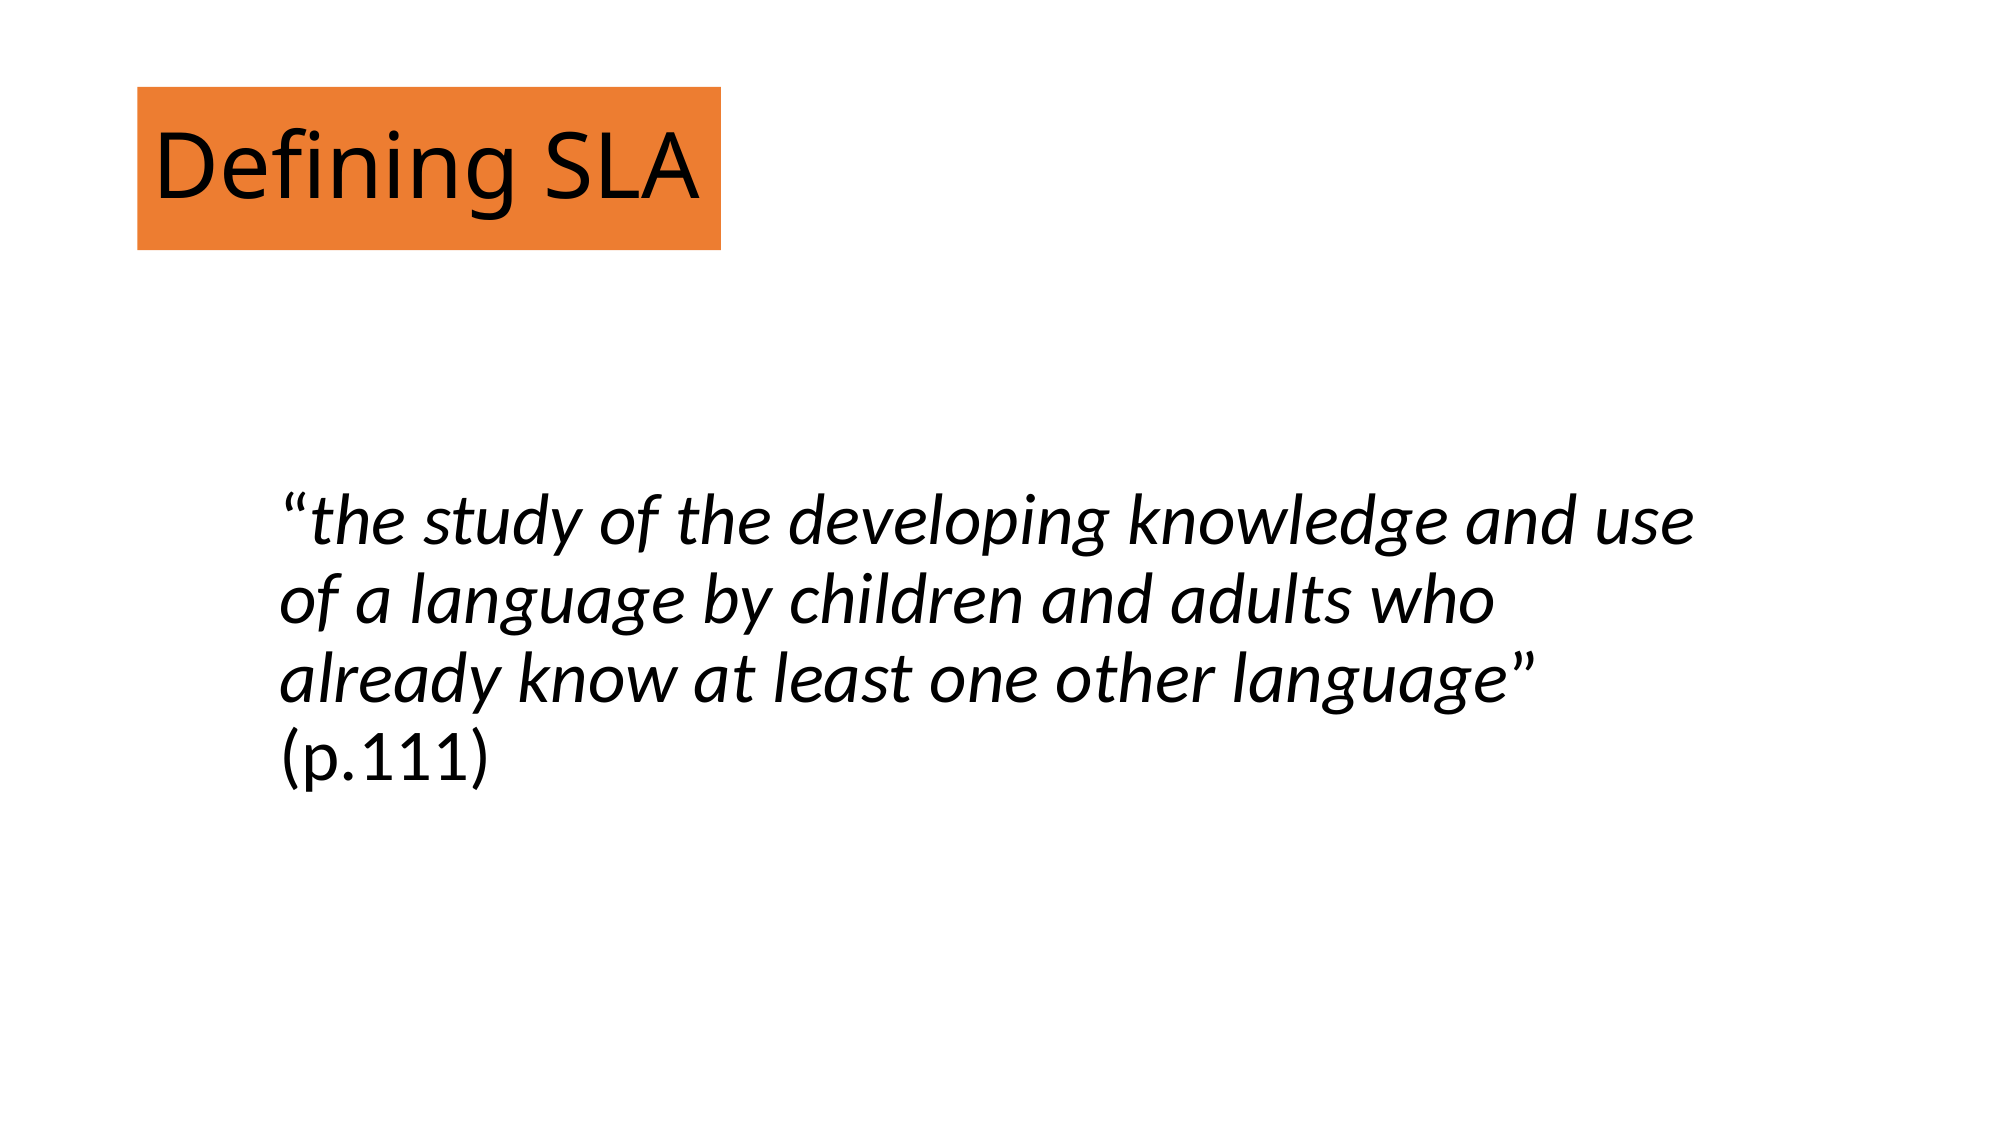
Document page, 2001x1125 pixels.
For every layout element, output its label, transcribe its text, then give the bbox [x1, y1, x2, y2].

title Defining SLA [137, 86, 721, 251]
list “the study of the developing knowledge and use of a language by children and adults who already know at least one other language” (p.111) [112, 299, 1713, 819]
